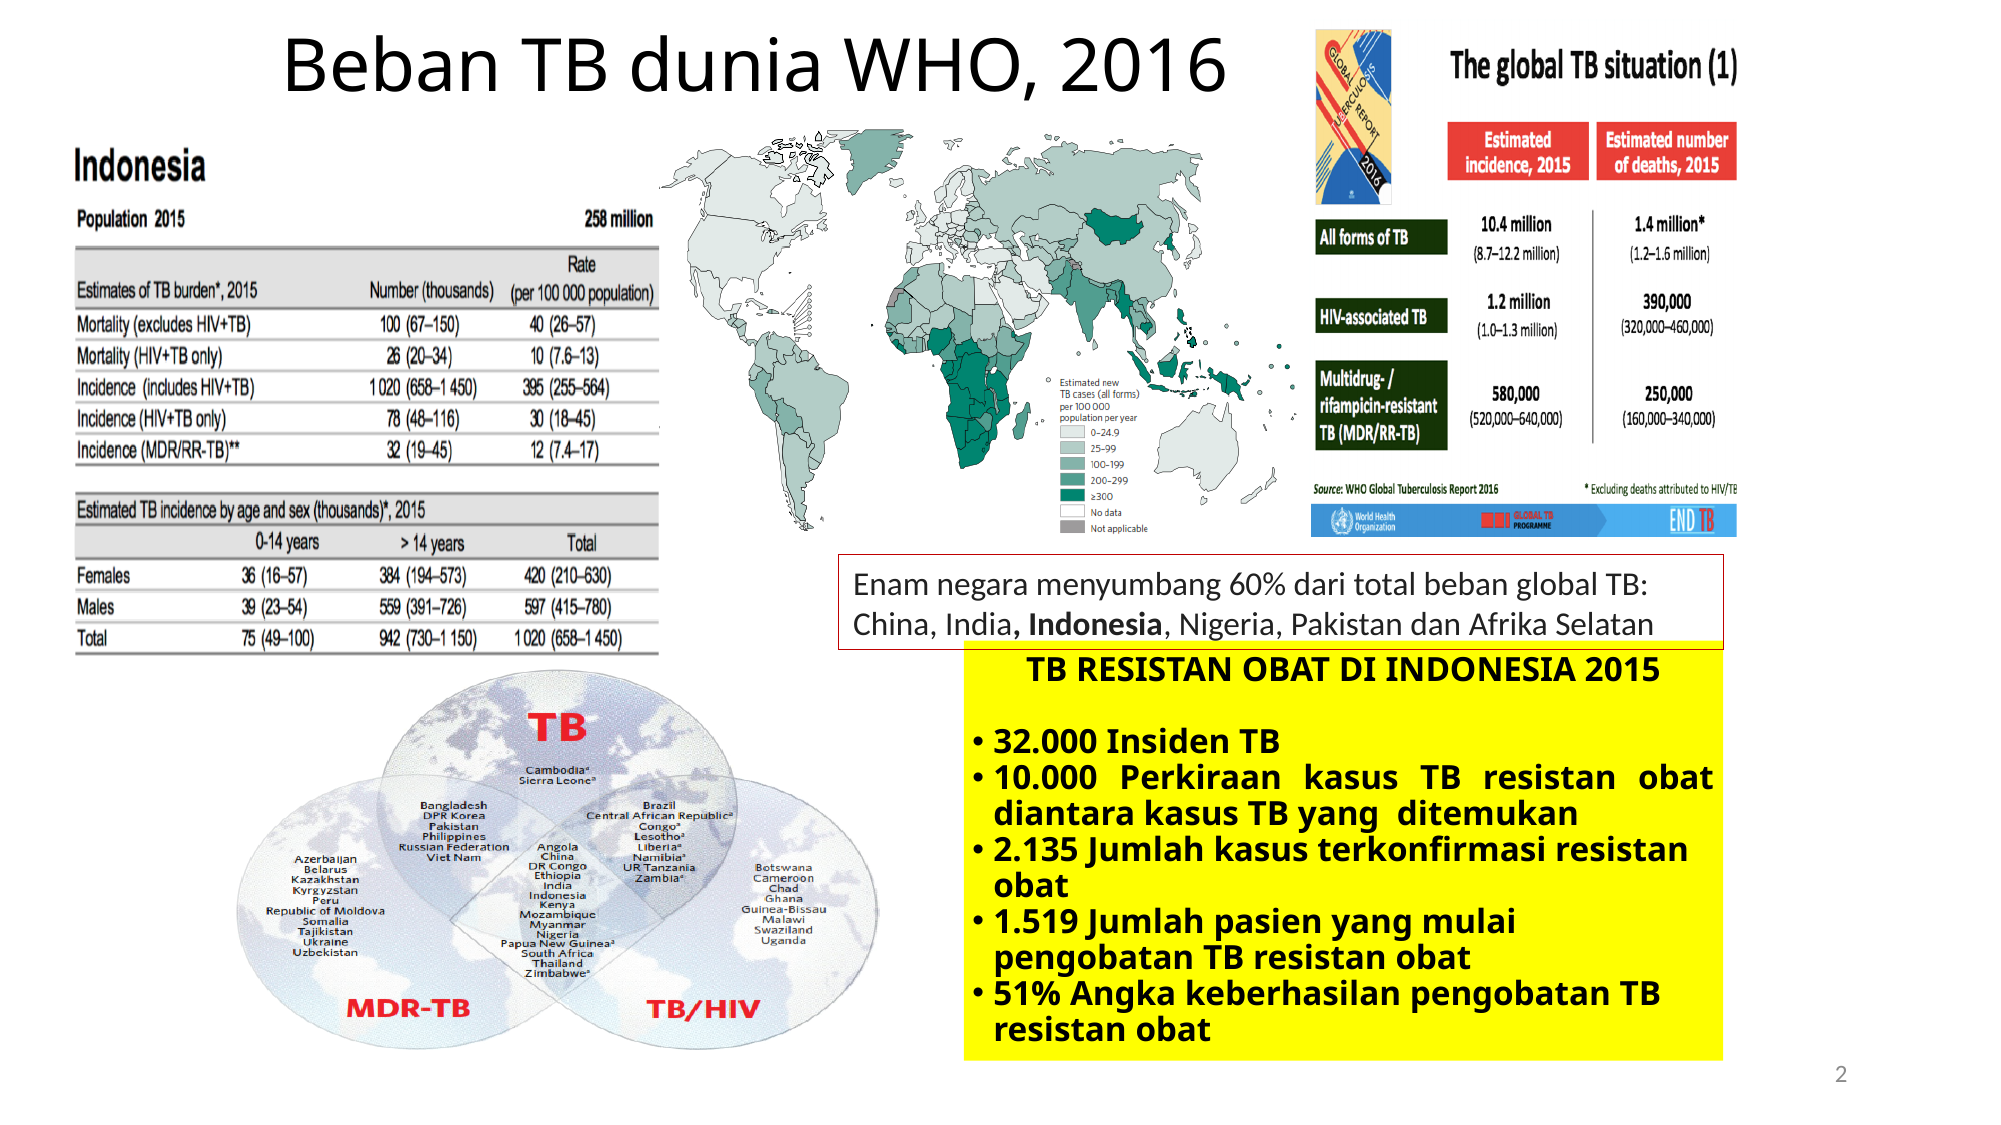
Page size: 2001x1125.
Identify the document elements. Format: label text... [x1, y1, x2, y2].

title Beban TB dunia WHO, 2016 [266, 19, 1309, 115]
text_box Enam negara menyumbang 60% dari total beban global TB: China, India, Indonesia, Nigeria, Pakistan dan Afrika Selatan [838, 554, 1724, 650]
text_box TB RESISTAN OBAT DI INDONESIA 2015 32.000 Insiden TB 10.000 Perkiraan kasus TB resistan obat diantara kasus TB yang ditemukan 2.135 Jumlah kasus terkonfirmasi resistan obat 1.519 Jumlah pasien yang mulai pengobatan TB resistan obat 51% Angka keberhasilan pengobatan TB resistan obat [963, 650, 1724, 1061]
picture [69, 119, 1308, 1054]
picture [1309, 19, 1737, 540]
slide_number 2 [1412, 1042, 1863, 1103]
